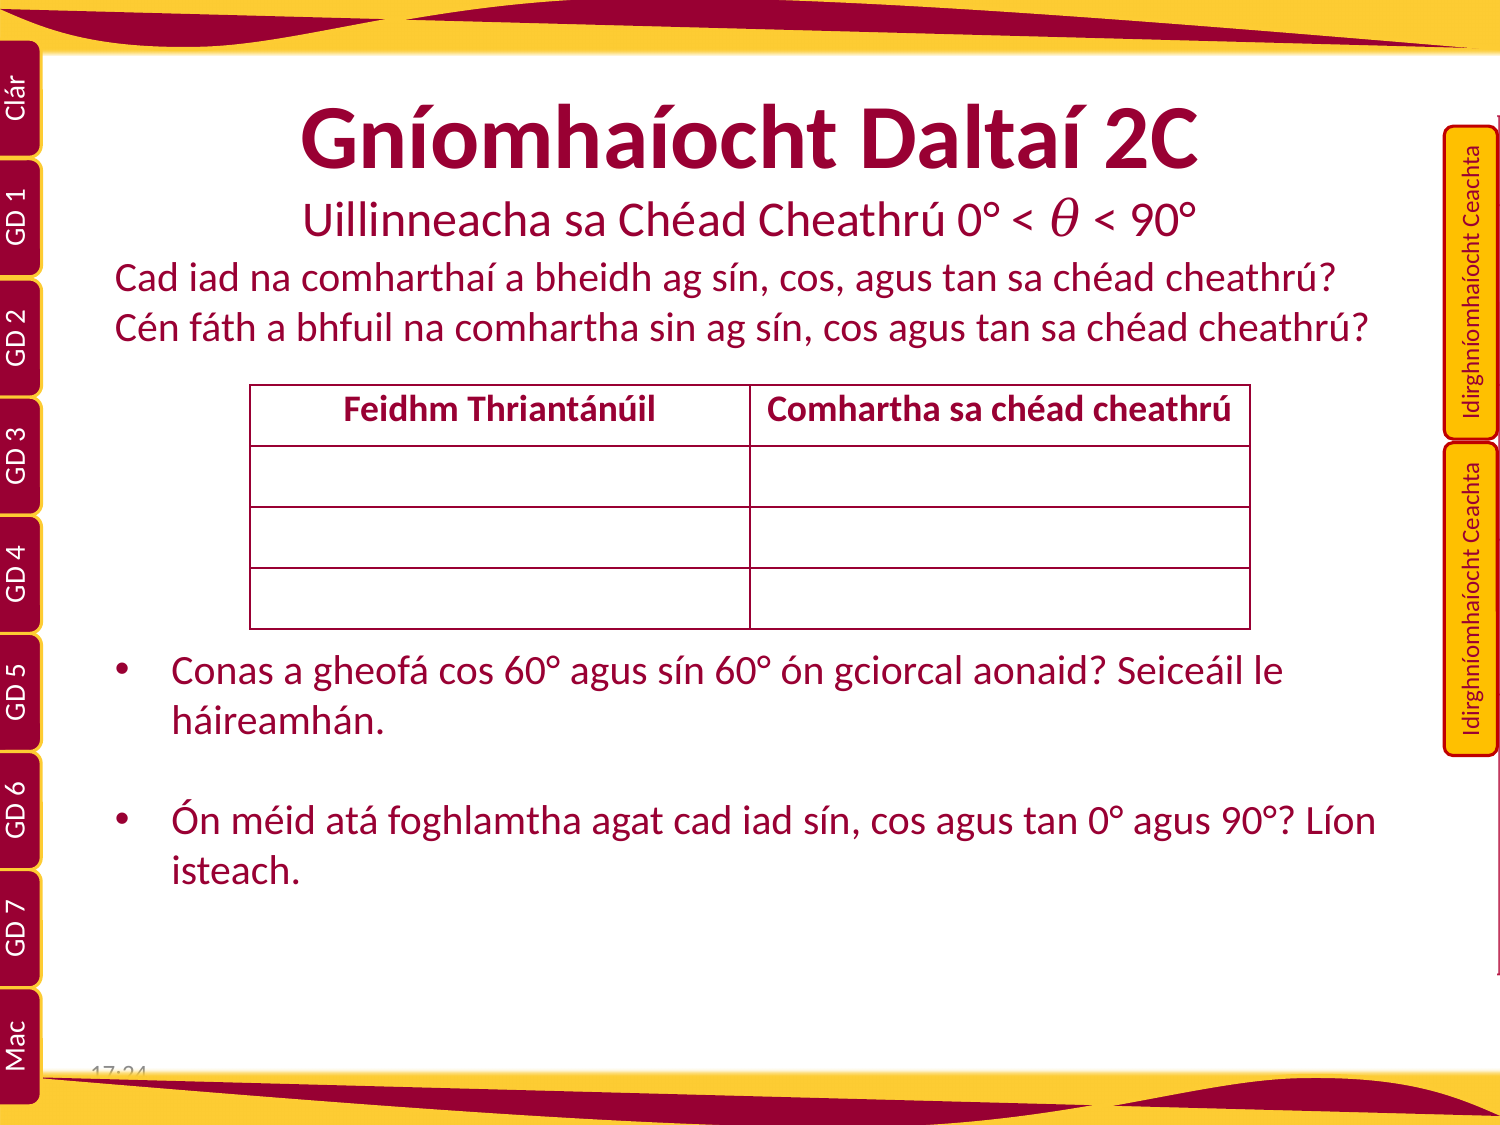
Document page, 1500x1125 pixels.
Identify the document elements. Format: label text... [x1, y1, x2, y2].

text_box Cad iad na comharthaí a bheidh ag sín, cos, agus tan sa chéad cheathrú? Cén fáth a bhfuil na comhartha sin ag sín, cos agus tan sa chéad cheathrú? [100, 242, 1437, 357]
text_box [1444, 114, 1500, 120]
text_box Conas a gheofá cos 60° agus sín 60° ón gciorcal aonaid? Seiceáil le háireamhán. Ón méid atá foghlamtha agat cad iad sín, cos agus tan 0° agus 90°? Líon isteach. [100, 635, 1425, 901]
title Gníomhaíocht Daltaí 2C Uillinneacha sa Chéad Cheathrú 0° < 𝜃 < 90° [75, 67, 1425, 256]
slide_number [75, 1042, 425, 1103]
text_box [1443, 121, 1500, 1043]
